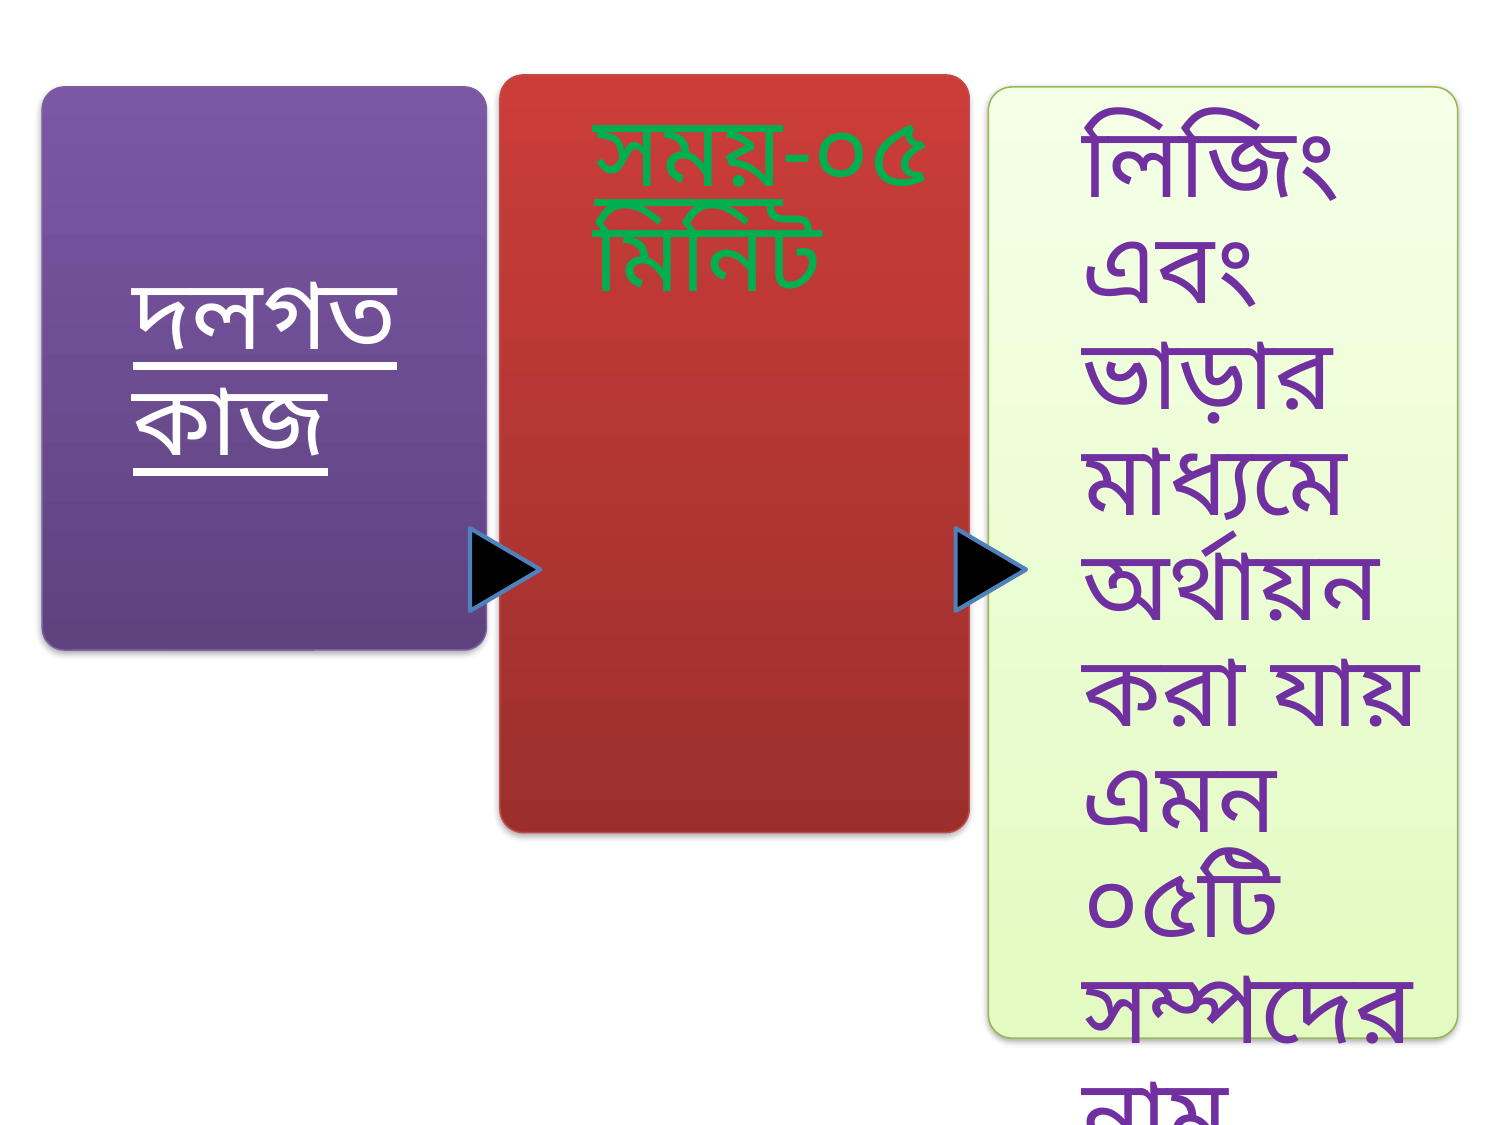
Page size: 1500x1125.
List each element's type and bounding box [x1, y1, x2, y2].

text_box [41, 35, 1459, 1090]
